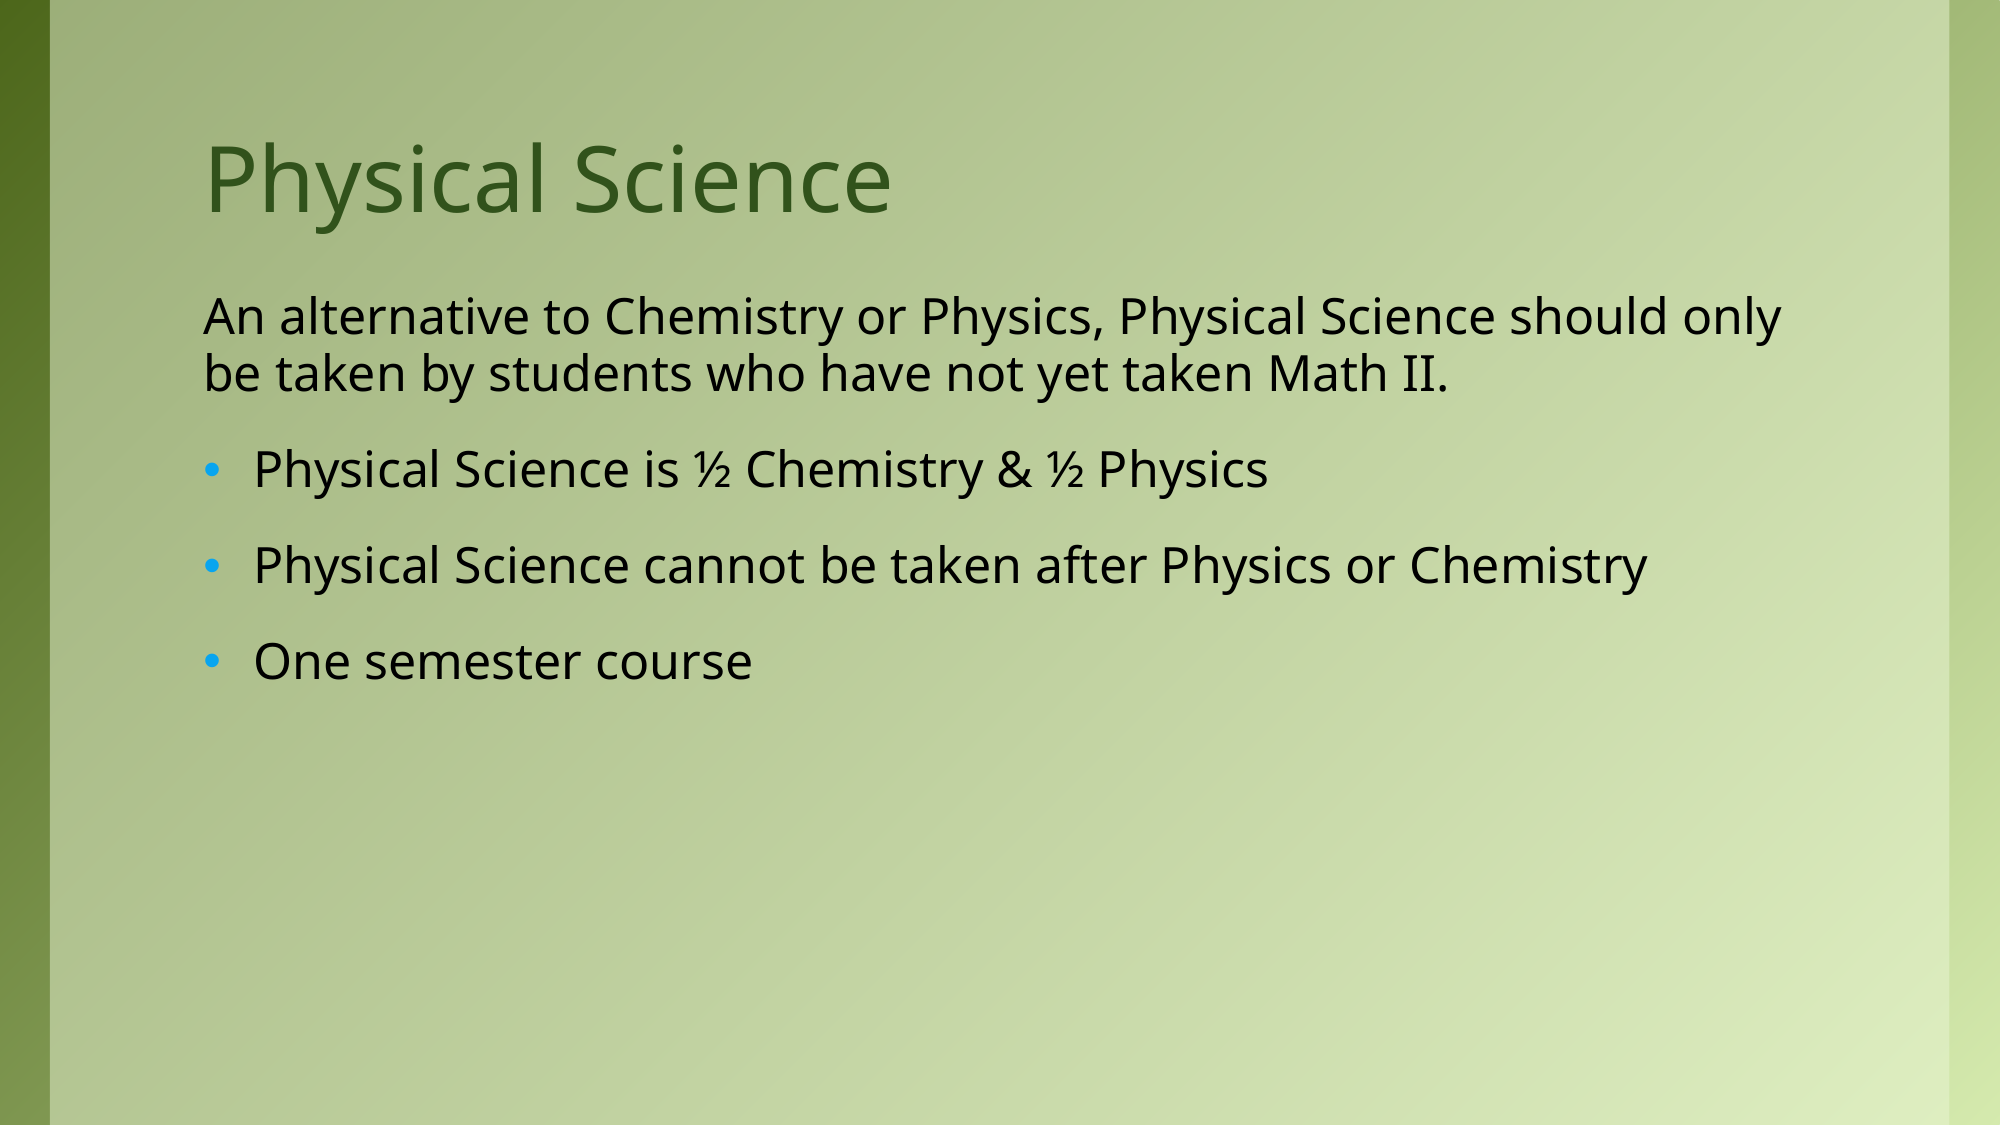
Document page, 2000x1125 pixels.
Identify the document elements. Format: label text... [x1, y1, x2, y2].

list An alternative to Chemistry or Physics, Physical Science should only be taken by students who have not yet taken Math II. Physical Science is ½ Chemistry & ½ Physics Physical Science cannot be taken after Physics or Chemistry One semester course [183, 279, 1850, 1013]
title Physical Science [183, 12, 1850, 242]
